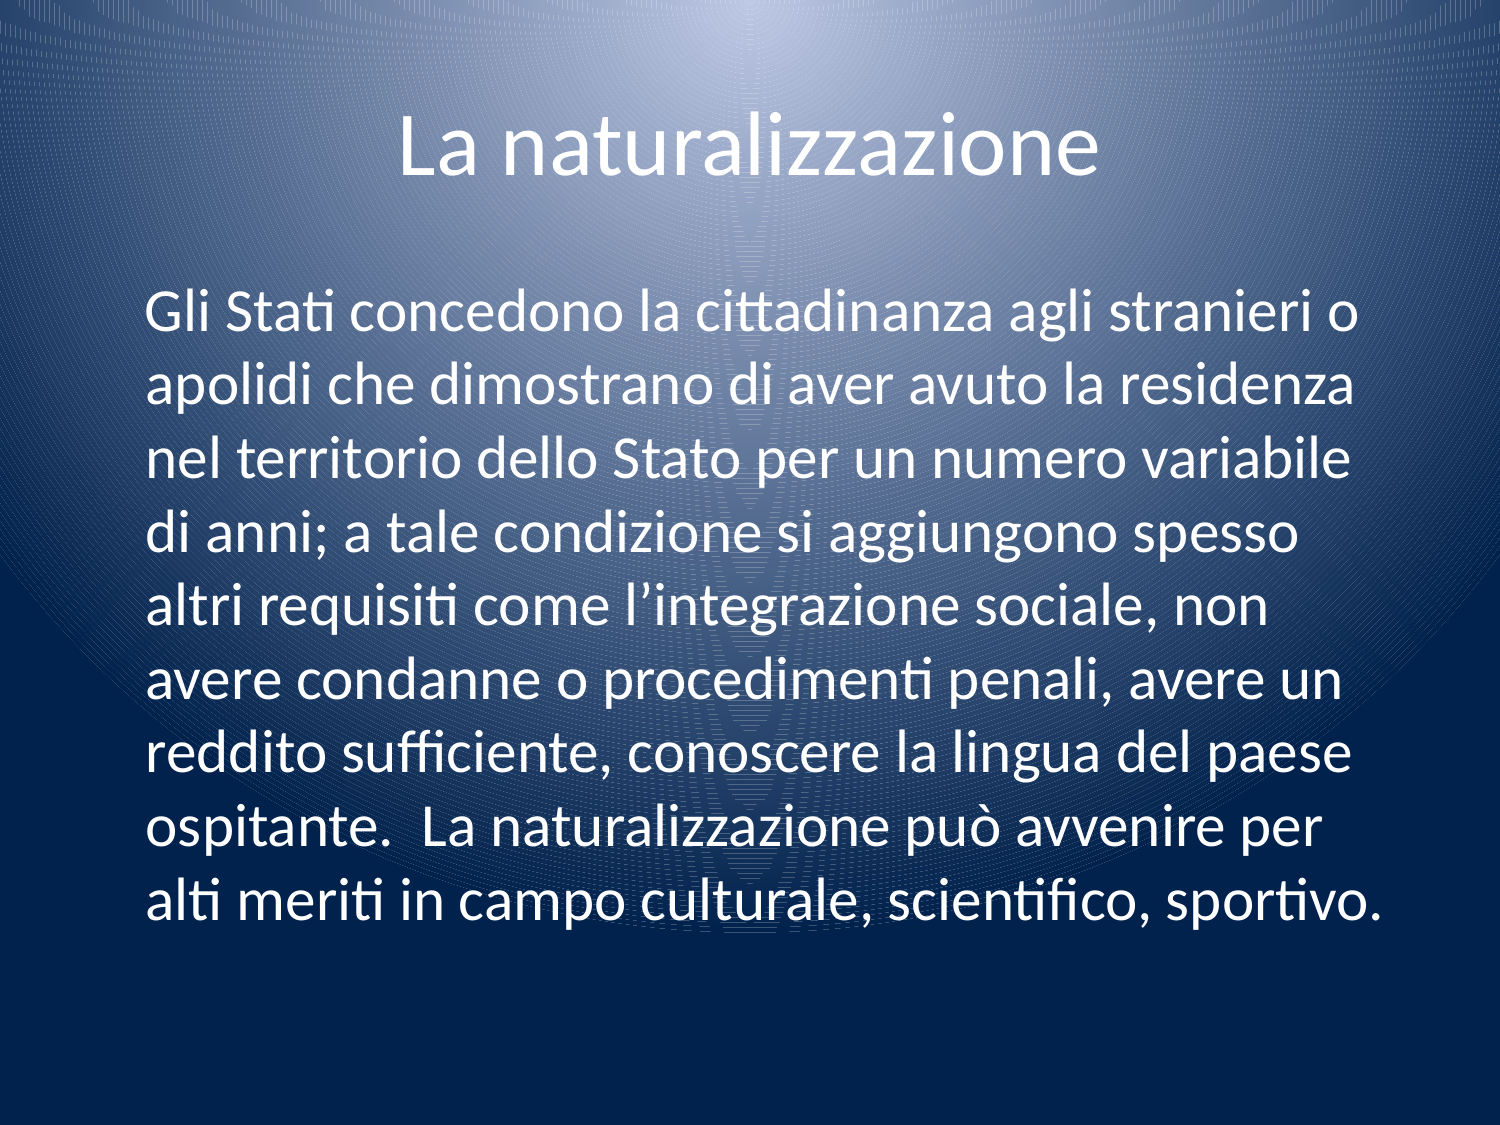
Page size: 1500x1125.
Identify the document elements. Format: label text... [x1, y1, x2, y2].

title La naturalizzazione [75, 45, 1425, 233]
list Gli Stati concedono la cittadinanza agli stranieri o apolidi che dimostrano di aver avuto la residenza nel territorio dello Stato per un numero variabile di anni; a tale condizione si aggiungono spesso altri requisiti come l’integrazione sociale, non avere condanne o procedimenti penali, avere un reddito sufficiente, conoscere la lingua del paese ospitante. La naturalizzazione può avvenire per alti meriti in campo culturale, scientifico, sportivo. [75, 262, 1425, 1005]
